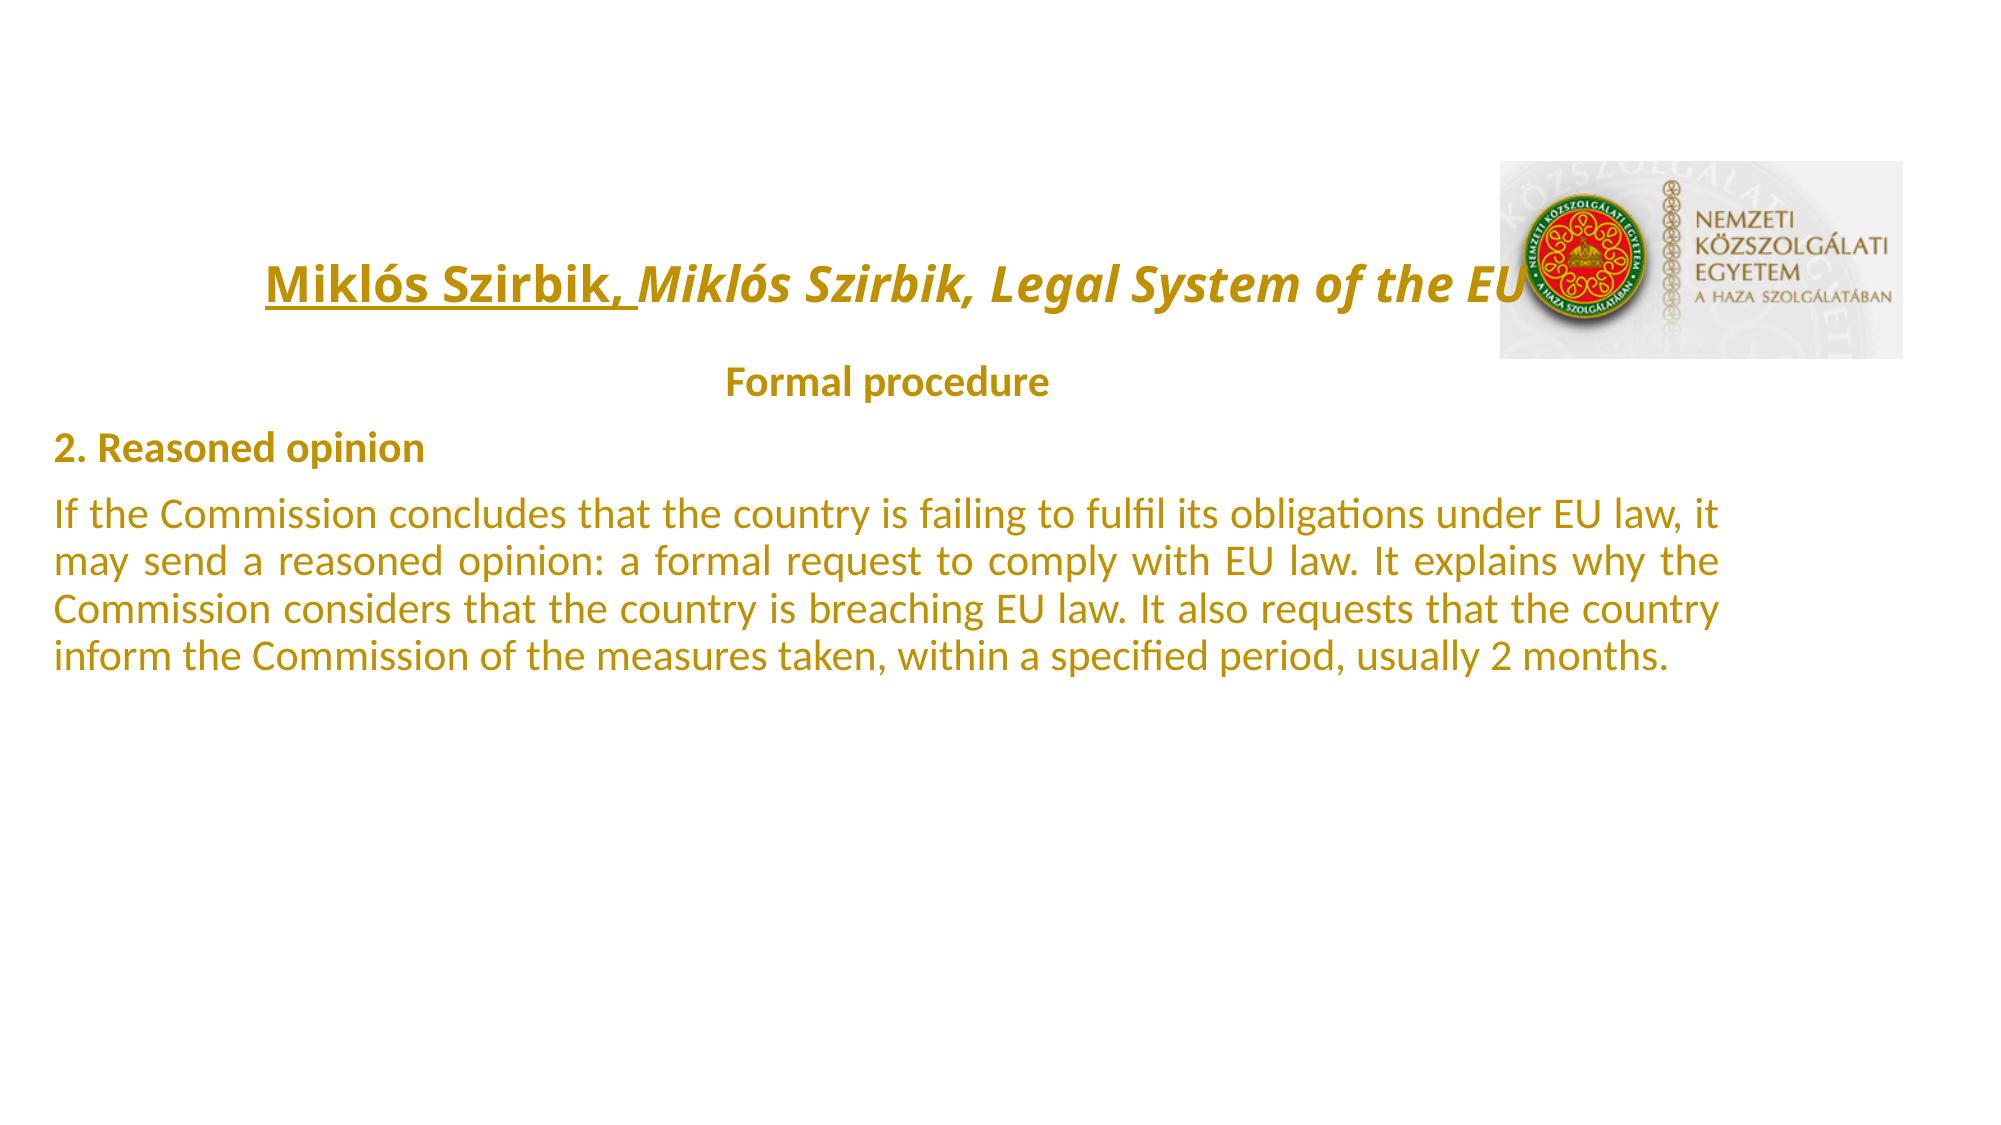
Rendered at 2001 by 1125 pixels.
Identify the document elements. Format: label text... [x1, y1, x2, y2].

subtitle Formal procedure 2. Reasoned opinion If the Commission concludes that the country is failing to fulfil its obligations under EU law, it may send a reasoned opinion: a formal request to comply with EU law. It explains why the Commission considers that the country is breaching EU law. It also requests that the country inform the Commission of the measures taken, within a specified period, usually 2 months. [38, 351, 1738, 734]
title Miklós Szirbik, Miklós Szirbik, Legal System of the EU [249, 138, 1925, 381]
picture [1500, 161, 1903, 359]
